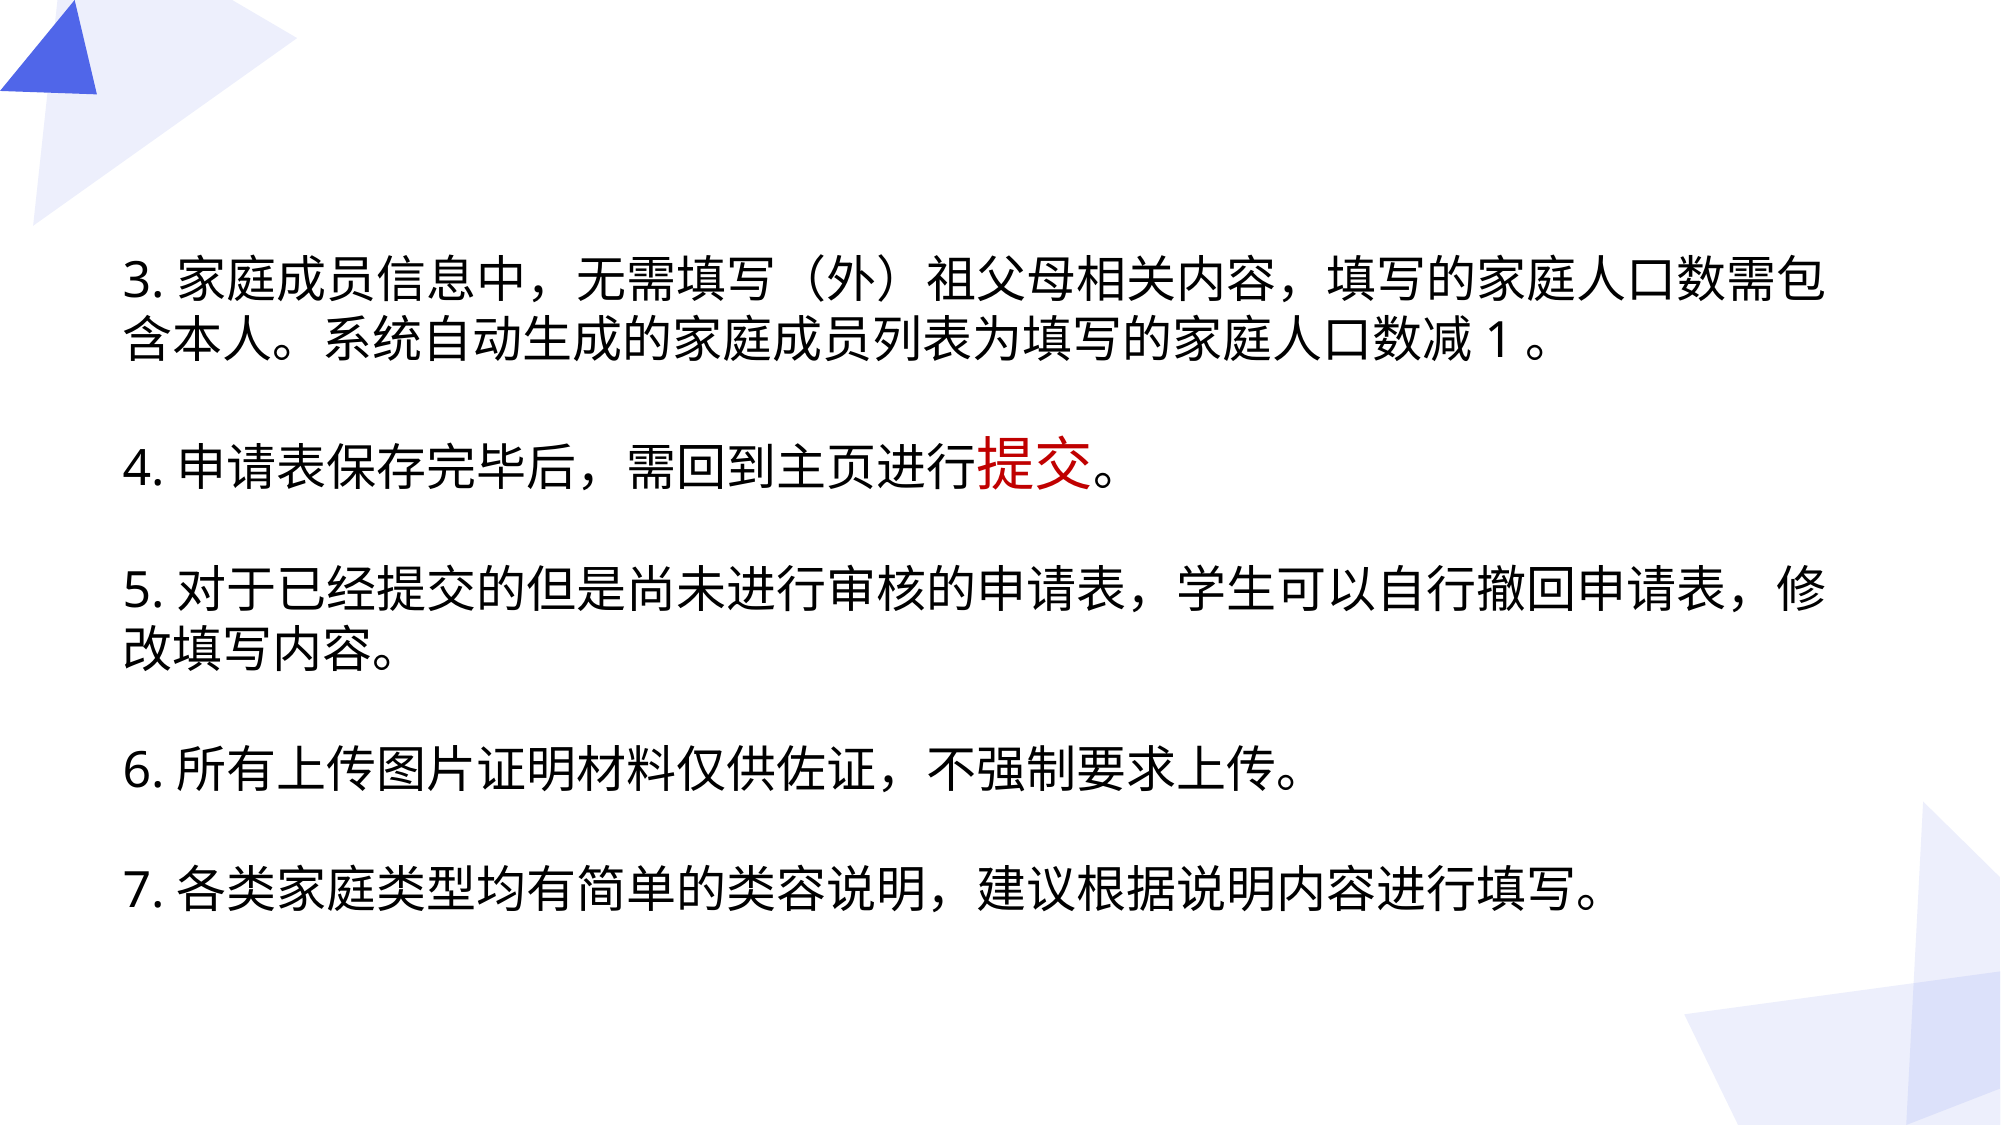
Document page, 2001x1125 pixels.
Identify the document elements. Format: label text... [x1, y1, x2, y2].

text_box 3.家庭成员信息中，无需填写（外）祖父母相关内容，填写的家庭人口数需包含本人。系统自动生成的家庭成员列表为填写的家庭人口数减1。 4.申请表保存完毕后，需回到主页进行提交。 5.对于已经提交的但是尚未进行审核的申请表，学生可以自行撤回申请表，修改填写内容。 6.所有上传图片证明材料仅供佐证，不强制要求上传。 7.各类家庭类型均有简单的类容说明，建议根据说明内容进行填写。 [107, 239, 1872, 925]
text_box [49, 149, 1428, 315]
